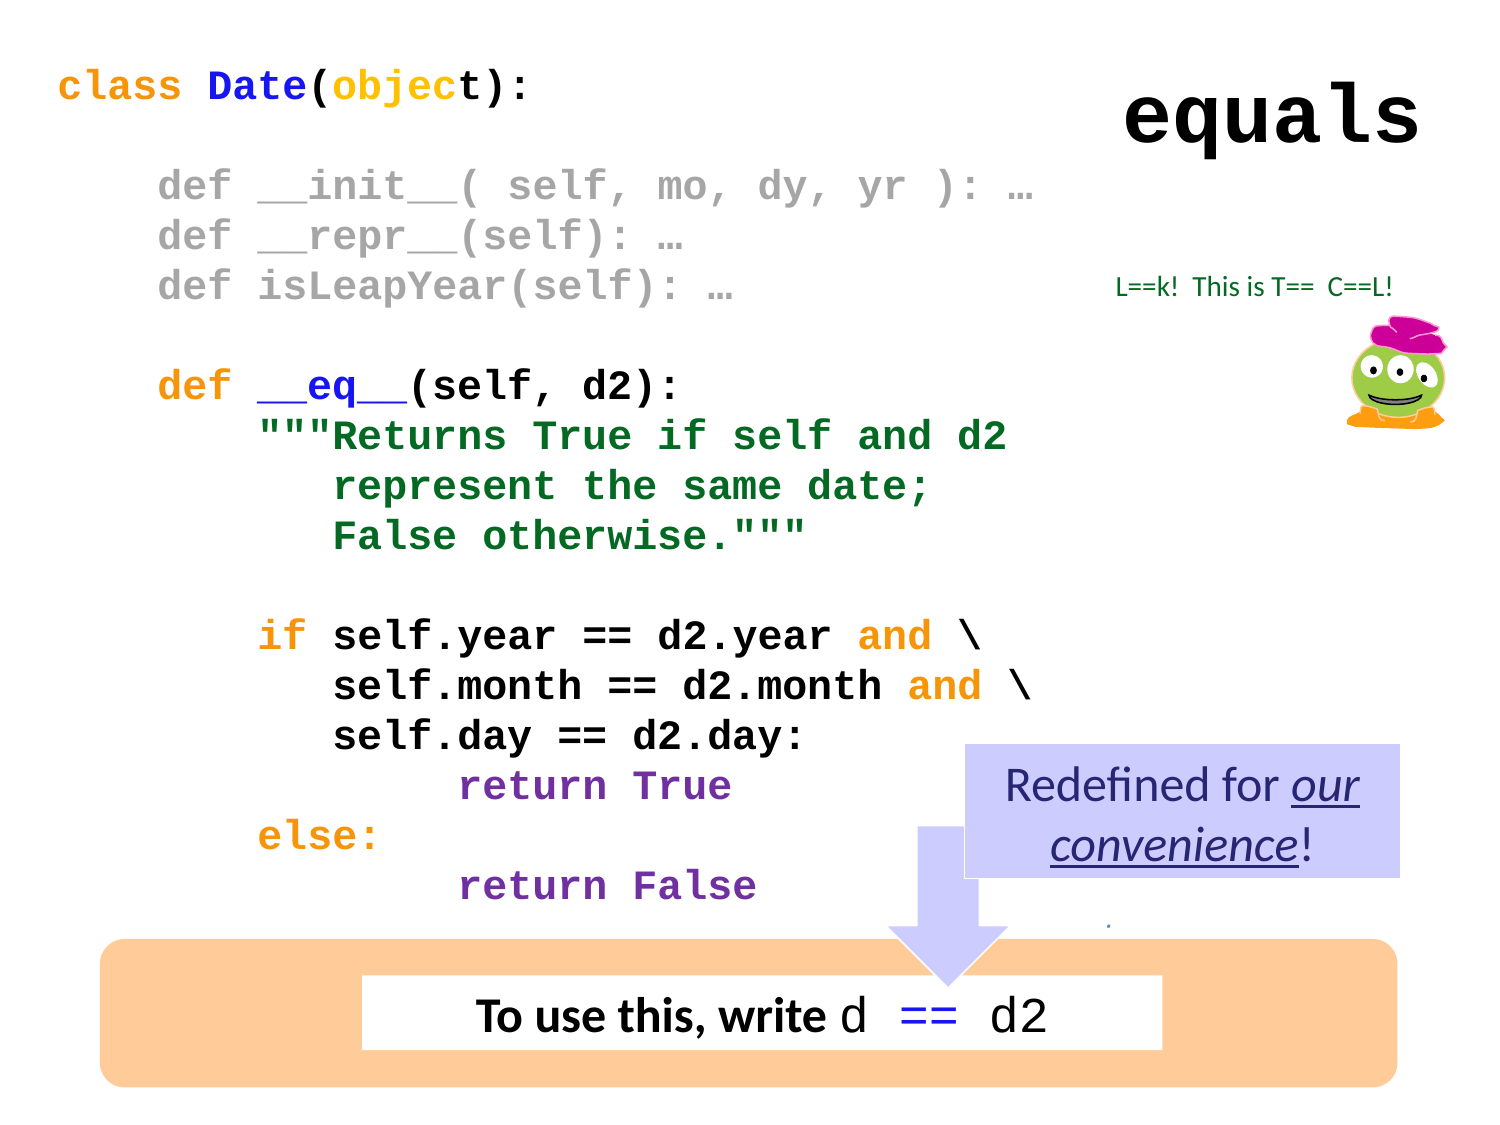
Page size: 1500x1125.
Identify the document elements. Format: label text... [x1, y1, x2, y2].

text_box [1347, 315, 1448, 429]
text_box [99, 938, 1398, 1088]
text_box [885, 825, 1011, 989]
text_box equals [764, 51, 1437, 167]
text_box To use this, write d == d2 [362, 975, 1163, 1051]
text_box L==k! This is T== C==L! [1052, 260, 1458, 310]
text_box Redefined for our convenience! [964, 743, 1401, 879]
text_box class Date(object): def __init__( self, mo, dy, yr ): … def __repr__(self): … def isLeapYear(self): … def __eq__(self, d2): """Returns True if self and d2 represent the same date; False otherwise.""" if self.year == d2.year and \ self.month == d2.month and \ self.day == d2.day: return True else: return False [42, 50, 1048, 916]
